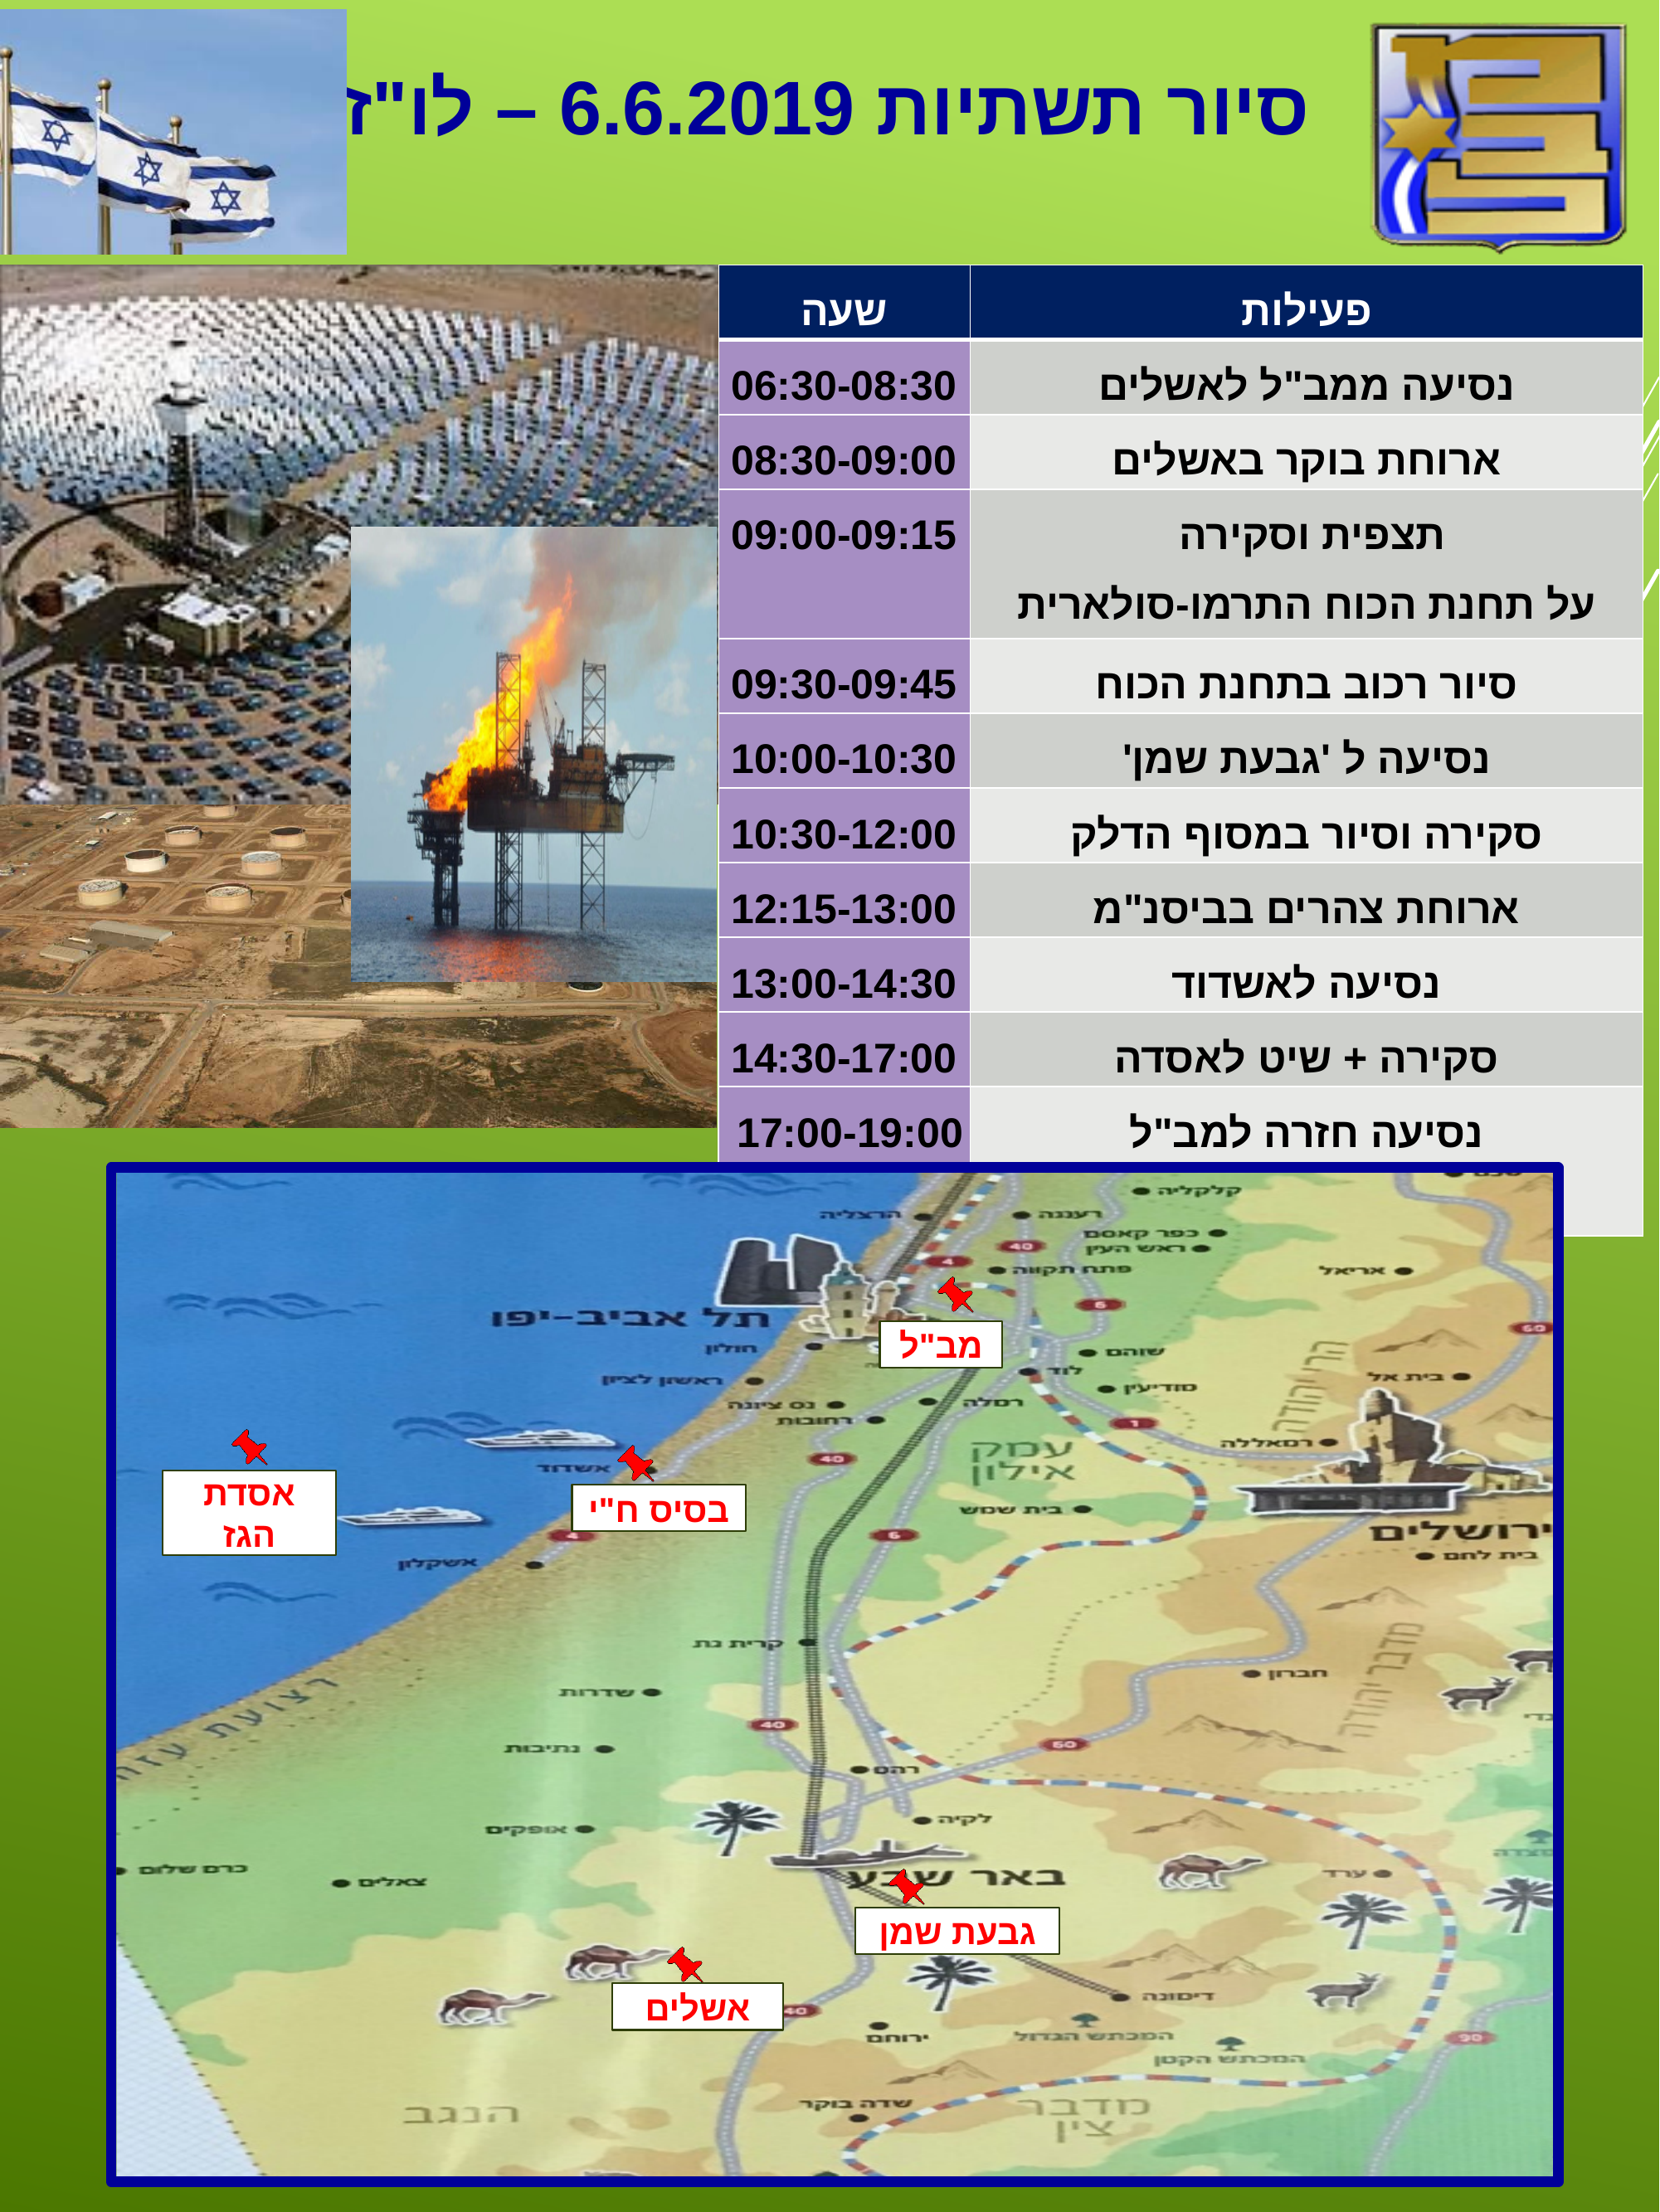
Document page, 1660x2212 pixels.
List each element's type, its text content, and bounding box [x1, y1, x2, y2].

picture [1368, 20, 1629, 256]
picture [0, 265, 718, 1128]
table_cell תצפית וסקירה על תחנת הכוח התרמו-סולארית [971, 490, 1643, 638]
table_cell 14:30-17:00 [719, 1013, 970, 1086]
table_cell נסיעה לאשדוד [971, 938, 1643, 1011]
table_cell סיור רכוב בתחנת הכוח [971, 639, 1643, 712]
picture [116, 1172, 1554, 2177]
table_cell נסיעה חזרה למב"ל ופיזור בתחנות הרכבת. [971, 1087, 1643, 1235]
table_cell סקירה + שיט לאסדה [971, 1013, 1643, 1086]
table_cell 09:00-09:15 [719, 490, 970, 638]
table_cell סקירה וסיור במסוף הדלק [971, 789, 1643, 862]
table_cell ארוחת בוקר באשלים [971, 416, 1643, 489]
table_cell 10:30-12:00 [719, 789, 970, 862]
table_cell 13:00-14:30 [719, 938, 970, 1011]
table_cell 06:30-08:30 [719, 342, 970, 414]
table_cell 17:00-19:00 [719, 1087, 970, 1162]
table_cell 09:30-09:45 [719, 639, 970, 712]
table_cell 08:30-09:00 [719, 416, 970, 489]
picture [0, 8, 347, 255]
text_box סיור תשתיות 6.6.2019 – לו"ז [347, 52, 1368, 157]
table_cell נסיעה ל 'גבעת שמן' [971, 714, 1643, 787]
table_cell ארוחת צהרים בביסנ"מ [971, 863, 1643, 936]
table_cell נסיעה ממב"ל לאשלים [971, 342, 1643, 414]
table_cell 10:00-10:30 [719, 714, 970, 787]
table_header פעילות [971, 265, 1643, 338]
table_cell 12:15-13:00 [719, 863, 970, 936]
table_header שעה [719, 265, 970, 338]
